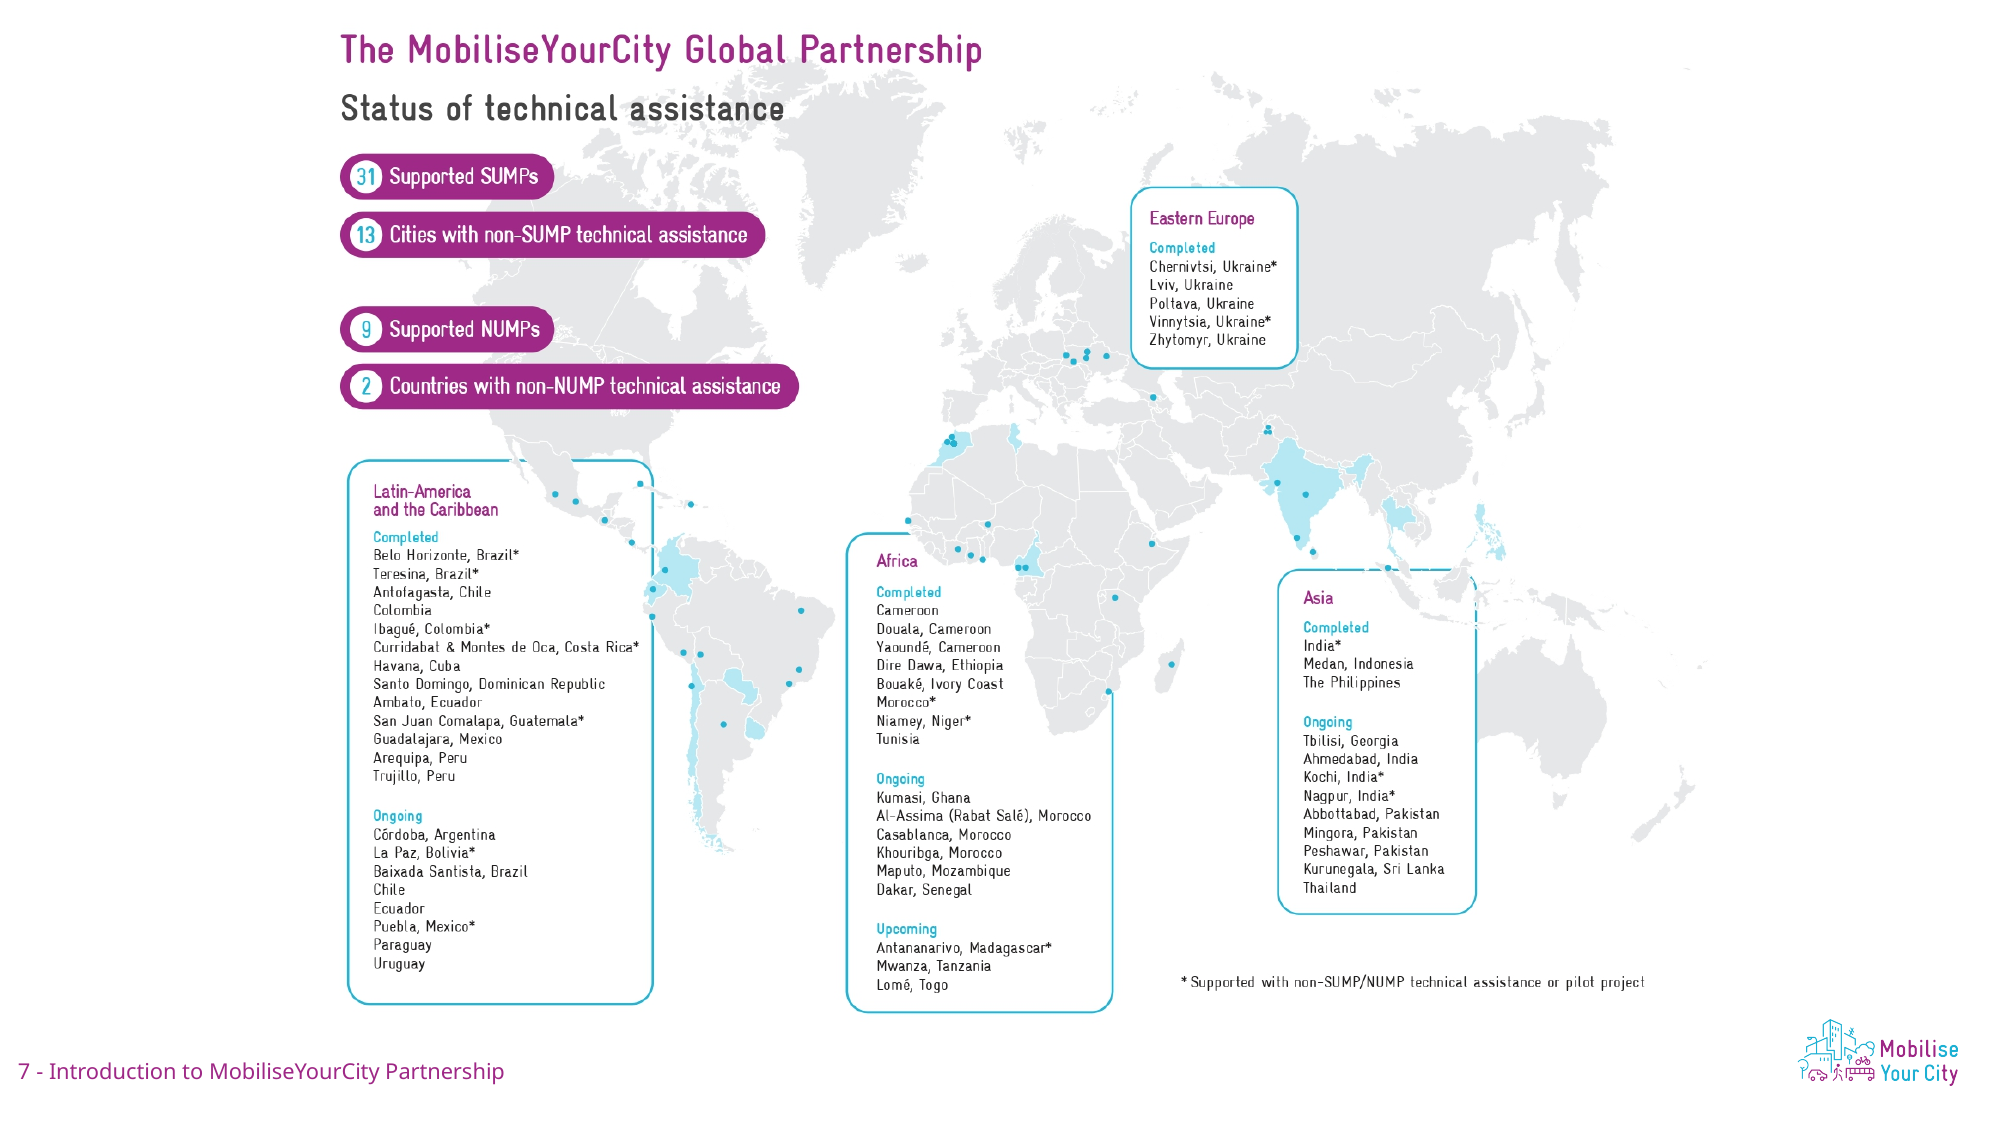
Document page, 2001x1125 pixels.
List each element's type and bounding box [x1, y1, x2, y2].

picture [284, 0, 1716, 1055]
picture [1792, 1014, 1965, 1092]
